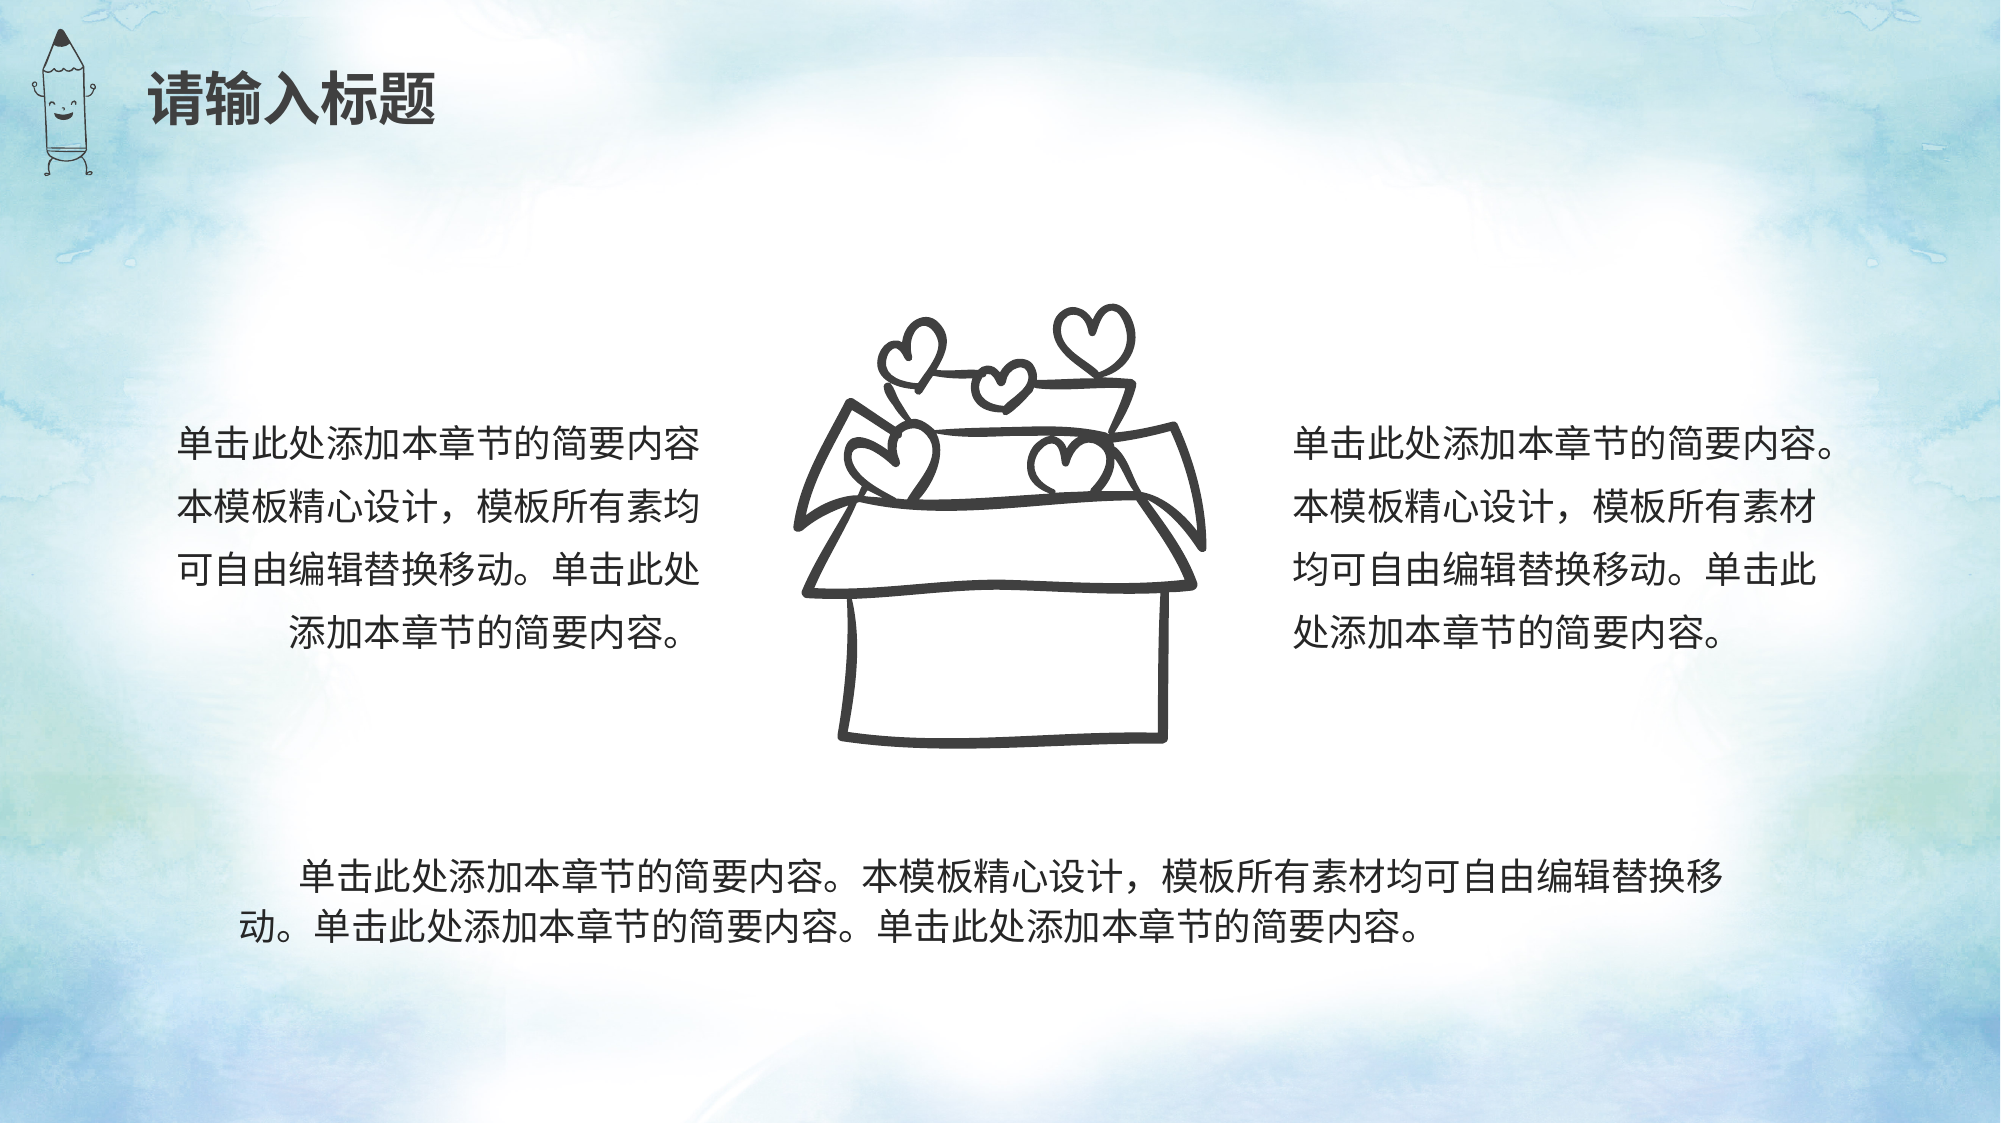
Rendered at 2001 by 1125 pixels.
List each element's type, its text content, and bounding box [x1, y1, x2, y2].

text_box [31, 28, 98, 177]
text_box 单击此处添加本章节的简要内容。本模板精心设计，模板所有素材均可自由编辑替换移动。单击此处添加本章节的简要内容。 [1277, 395, 1862, 662]
text_box 请输入标题 [131, 54, 496, 140]
text_box [793, 303, 1207, 749]
text_box 单击此处添加本章节的简要内容本模板精心设计，模板所有素均可自由编辑替换移动。单击此处添加本章节的简要内容。 [131, 395, 716, 662]
picture [0, 0, 2001, 1123]
text_box 单击此处添加本章节的简要内容。本模板精心设计，模板所有素材均可自由编辑替换移动。单击此处添加本章节的简要内容。单击此处添加本章节的简要内容。 [224, 841, 1776, 955]
